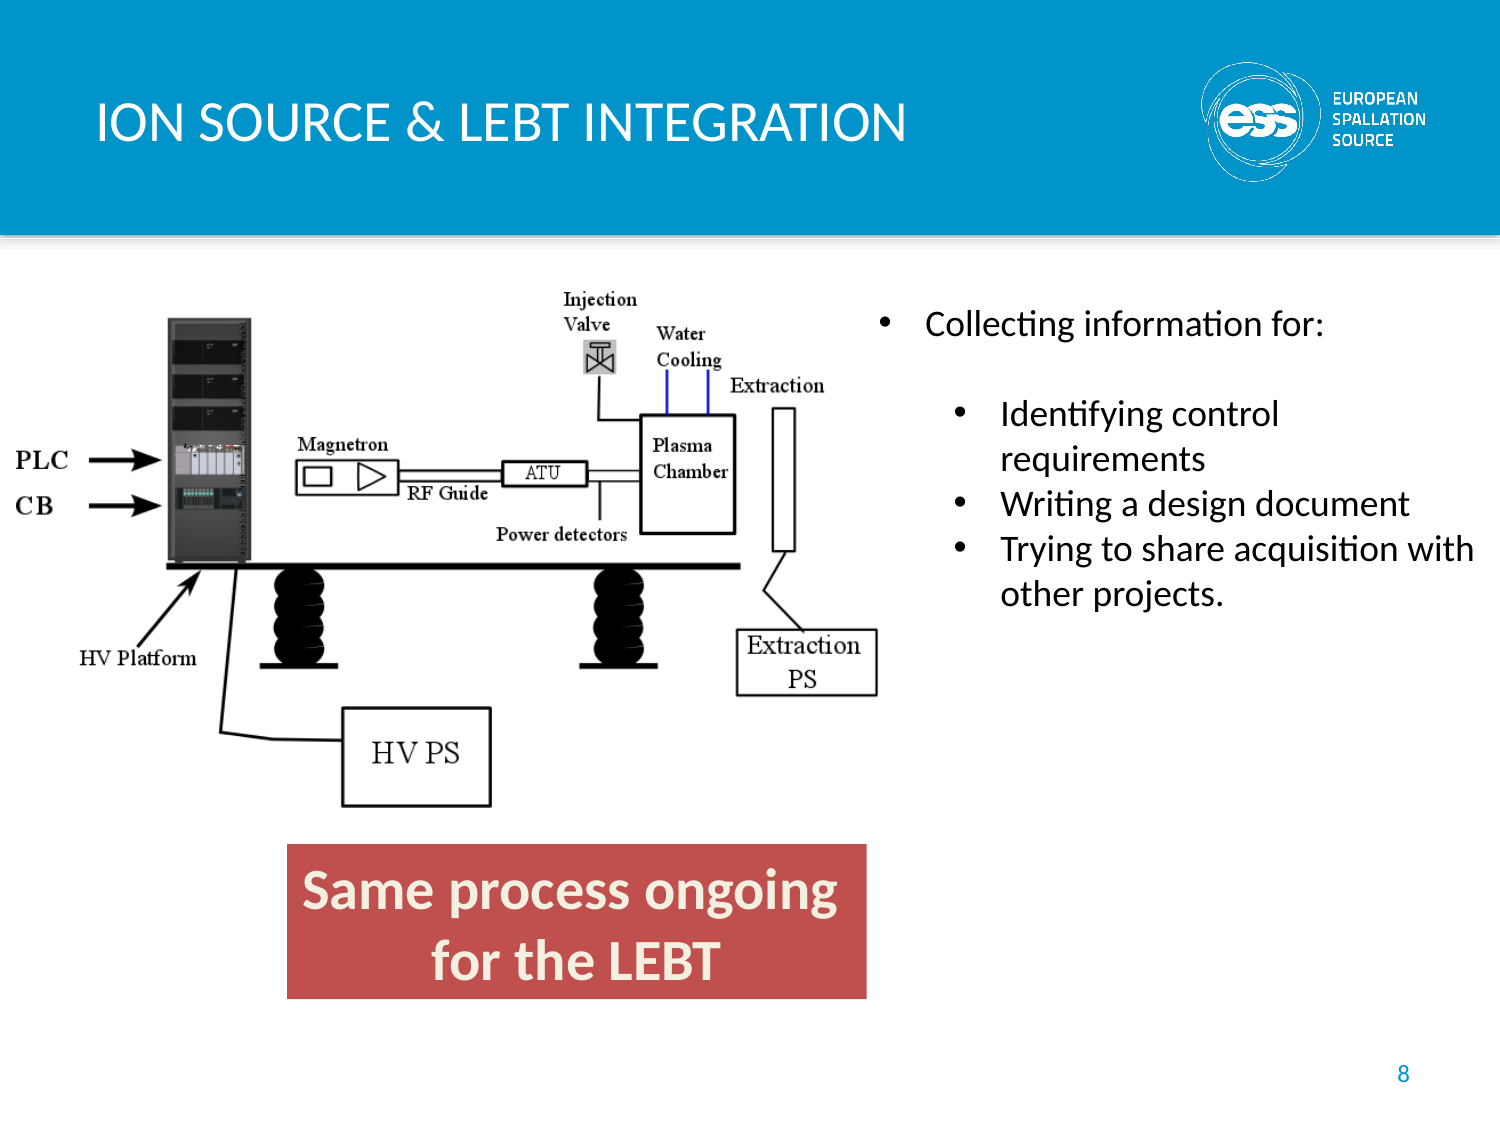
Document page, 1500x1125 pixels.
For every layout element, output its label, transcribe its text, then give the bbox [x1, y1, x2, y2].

picture [1345, 93, 1351, 104]
picture [15, 291, 879, 889]
picture [1334, 93, 1340, 104]
picture [1354, 135, 1362, 146]
picture [1408, 93, 1412, 104]
picture [1355, 93, 1361, 104]
text_box Same process ongoing for the LEBT [287, 897, 867, 1000]
slide_number 8 [1074, 1042, 1425, 1103]
picture [1220, 104, 1299, 136]
picture [1381, 119, 1389, 124]
title ION SOURCE & LEBT INTEGRATION [94, 0, 1091, 237]
picture [1366, 134, 1374, 145]
picture [1377, 93, 1385, 104]
picture [1386, 134, 1392, 146]
picture [1388, 93, 1394, 104]
picture [1368, 94, 1374, 104]
text_box Collecting information for: Identifying control requirements Writing a design document Trying to share acquisition with other projects. [880, 291, 1500, 621]
